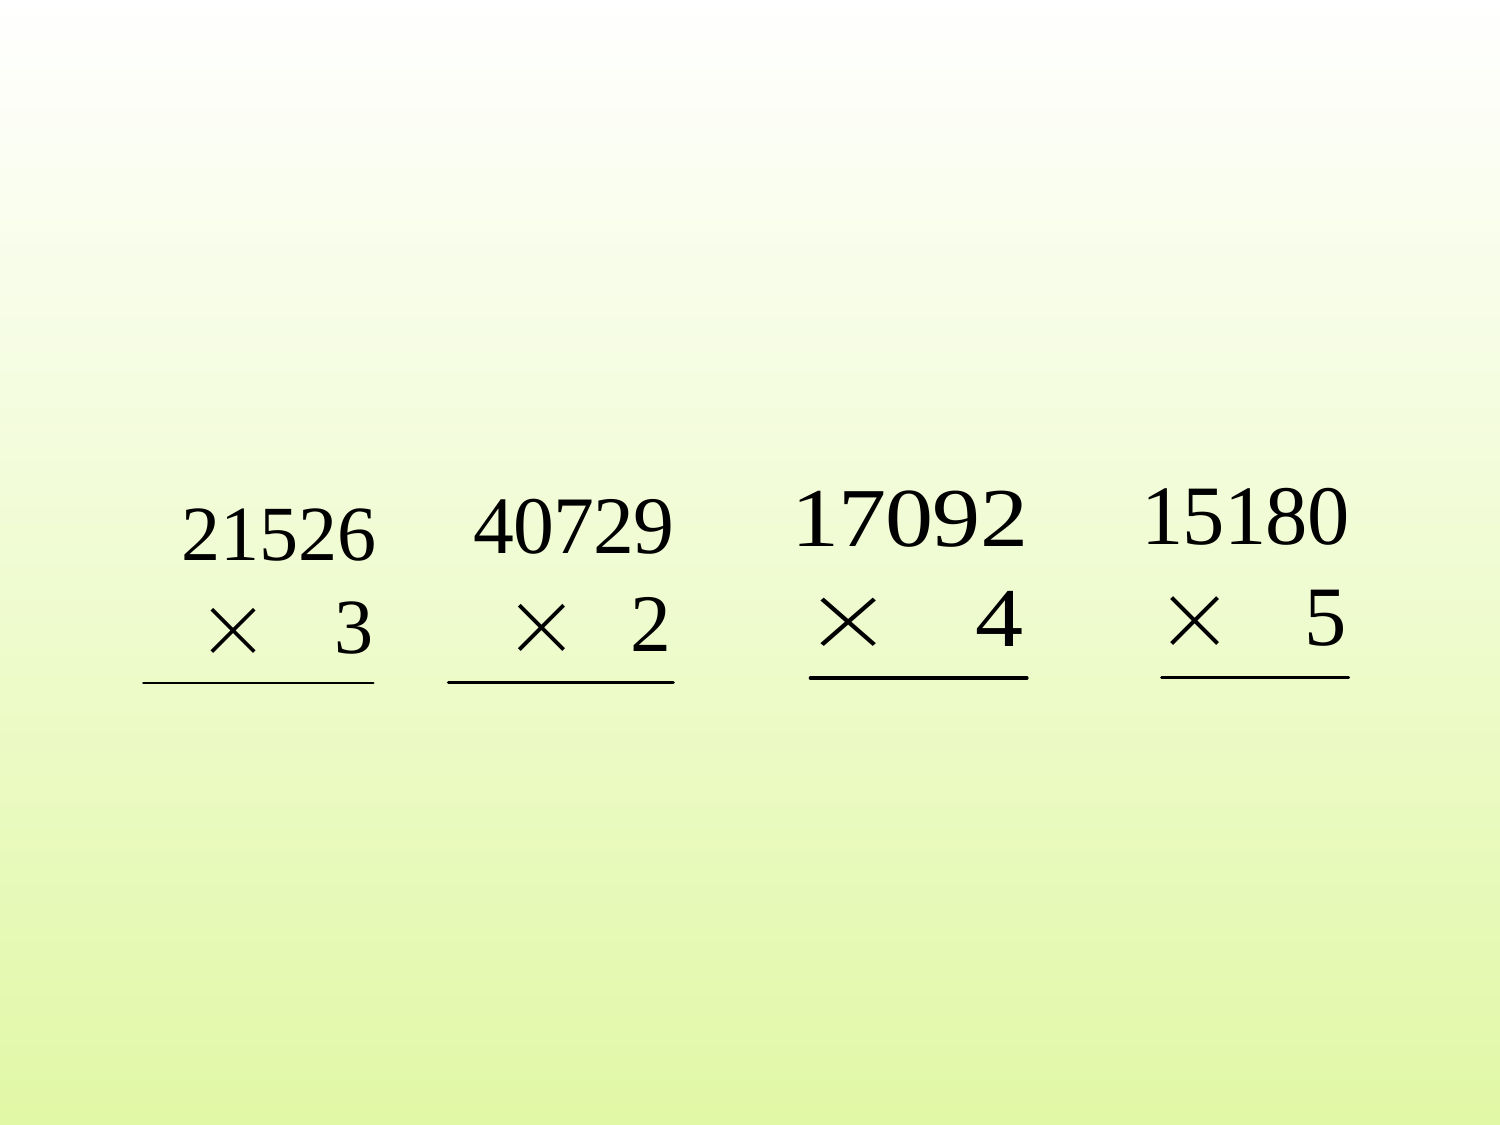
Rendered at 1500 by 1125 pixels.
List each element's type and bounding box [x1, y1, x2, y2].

text_box [120, 452, 1382, 815]
list [87, 124, 1476, 868]
